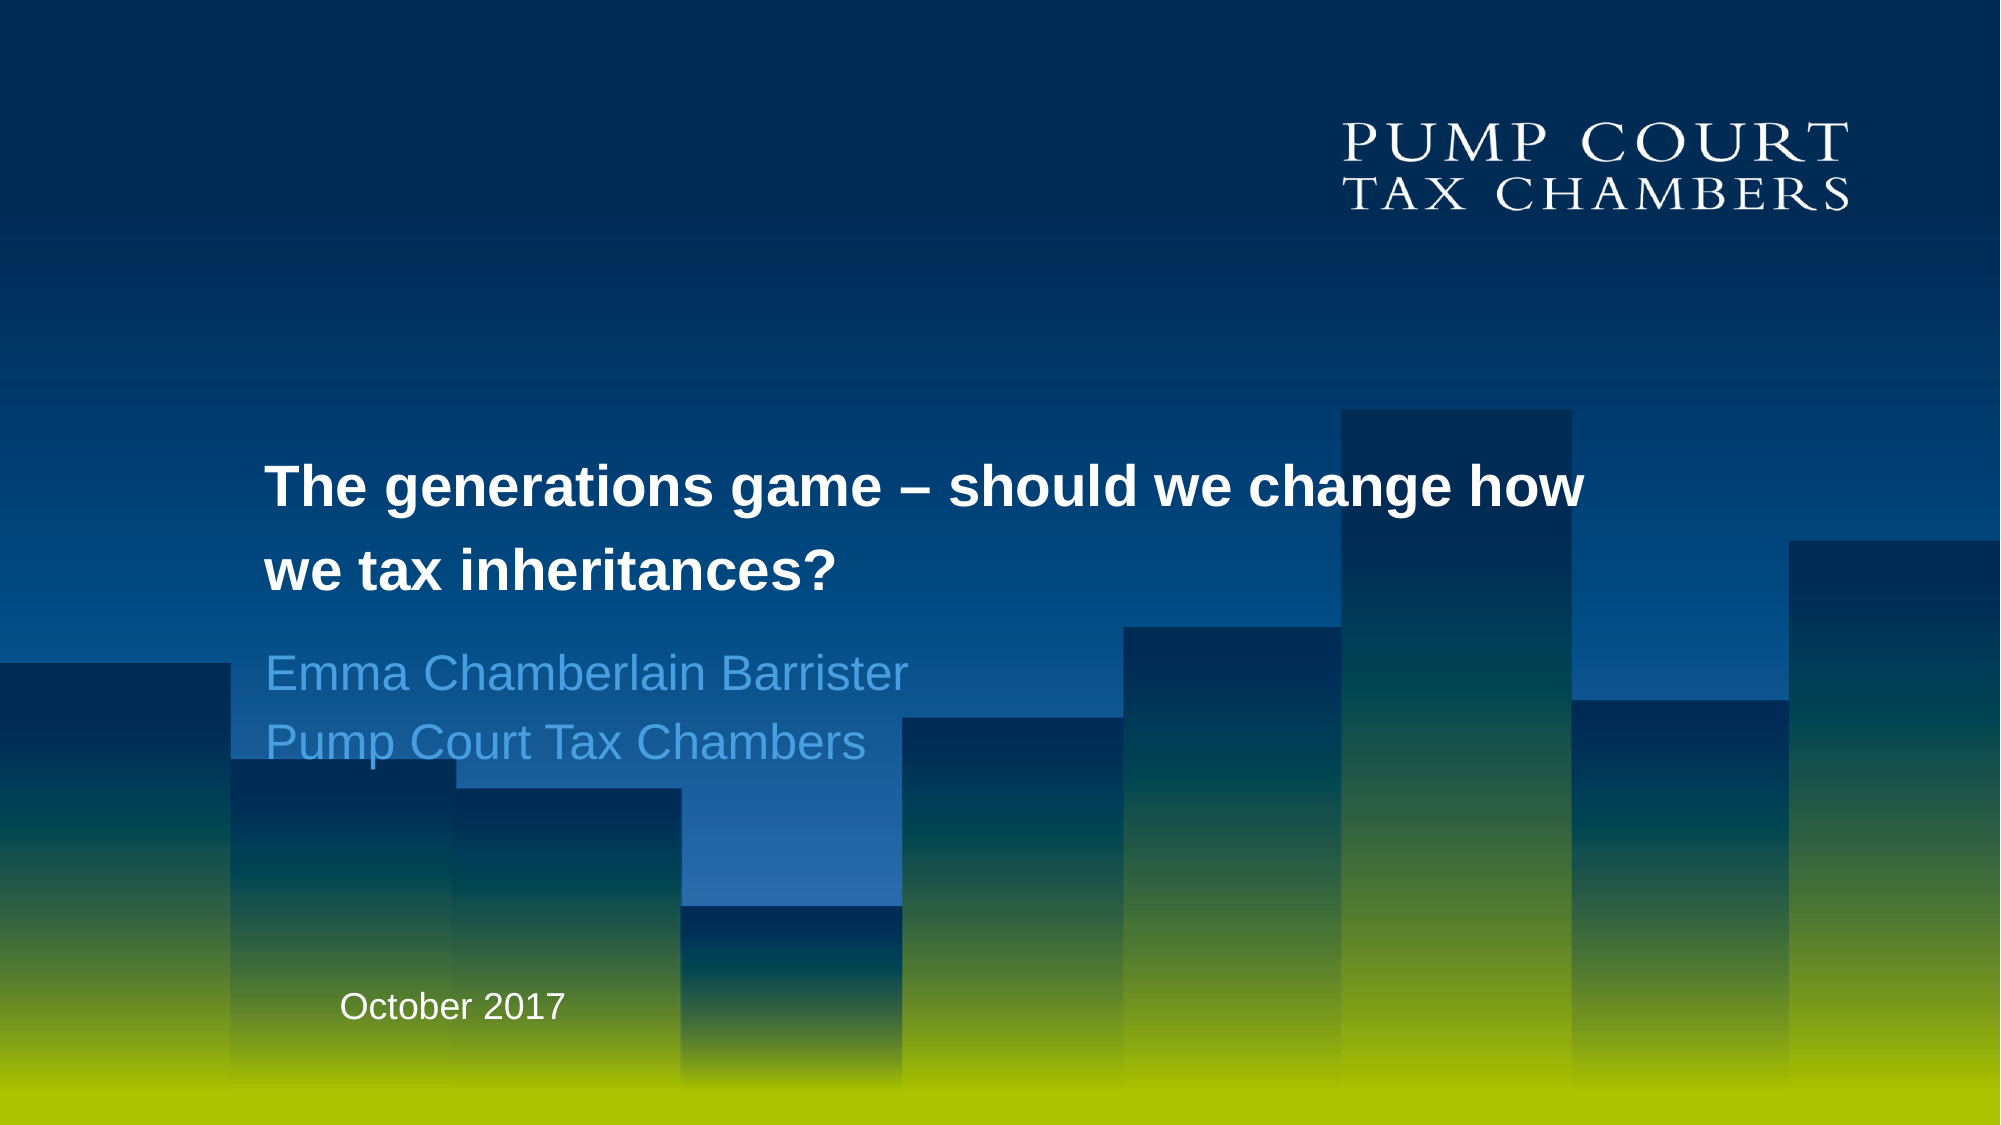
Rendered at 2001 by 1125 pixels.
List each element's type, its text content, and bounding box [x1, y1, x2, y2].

picture [0, 0, 2000, 1125]
title The generations game – should we change how we tax inheritances? [249, 312, 1656, 562]
text_box October 2017 [324, 974, 1013, 1035]
subtitle Emma Chamberlain Barrister Pump Court Tax Chambers [249, 562, 1656, 656]
